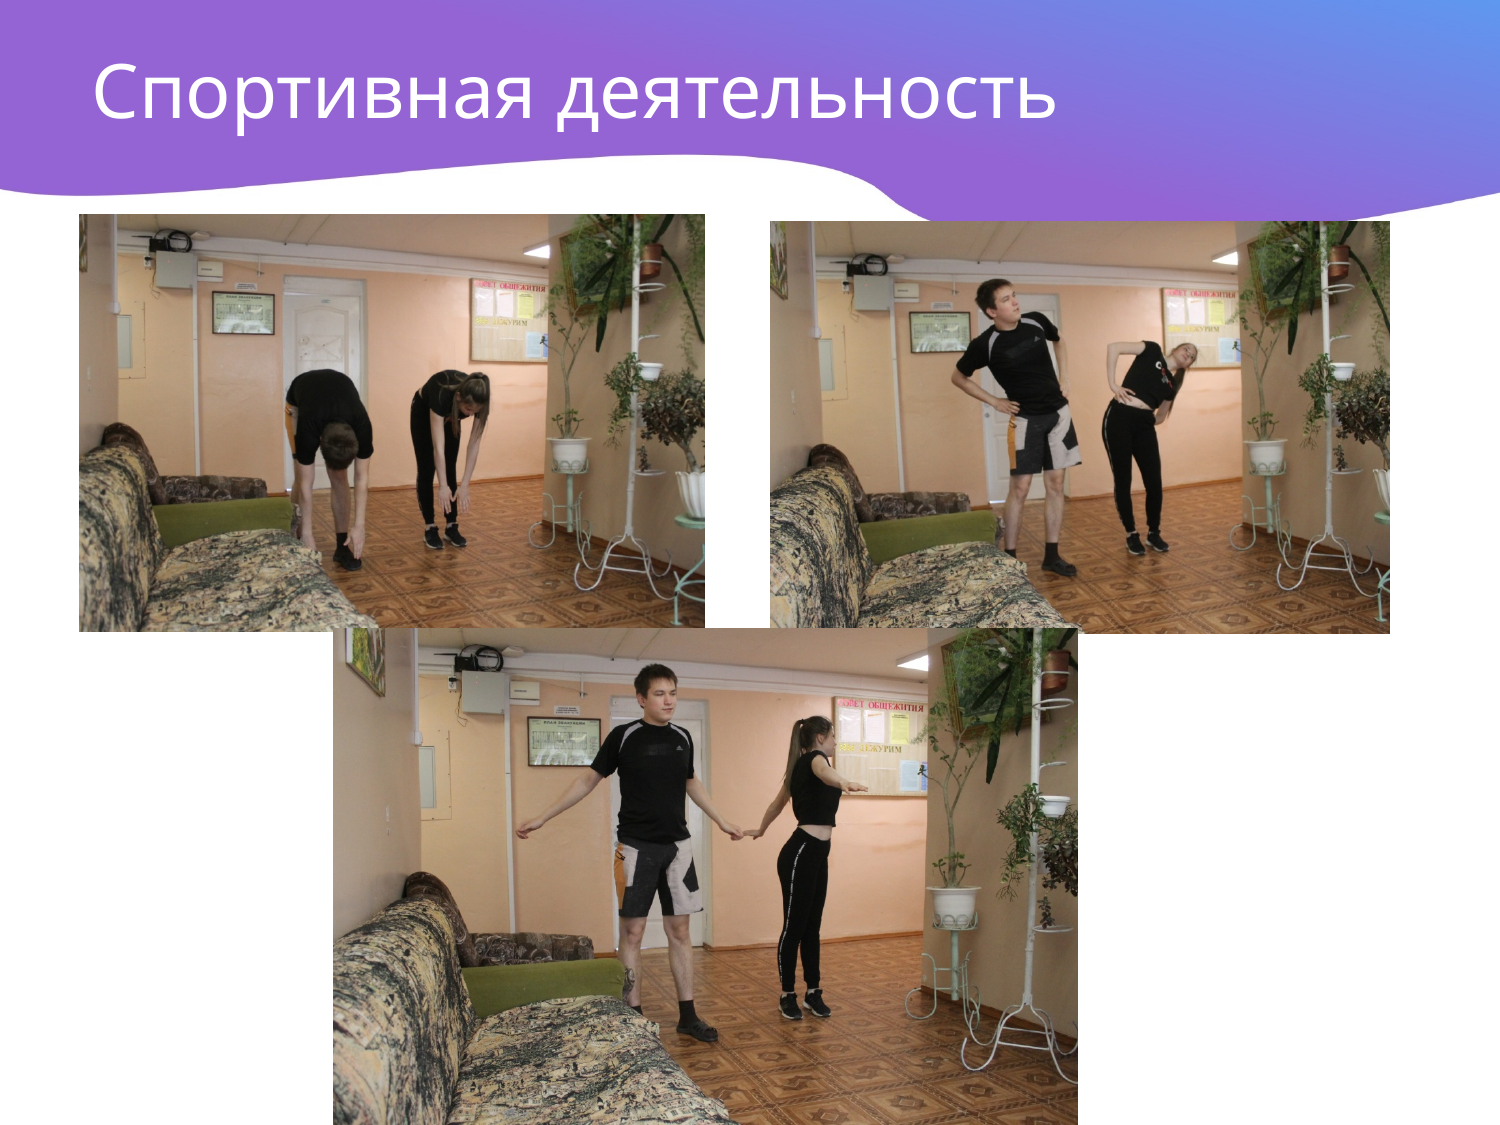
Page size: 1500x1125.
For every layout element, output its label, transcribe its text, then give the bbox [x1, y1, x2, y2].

picture [0, 0, 1500, 1125]
title Спортивная деятельность [76, 18, 1213, 170]
